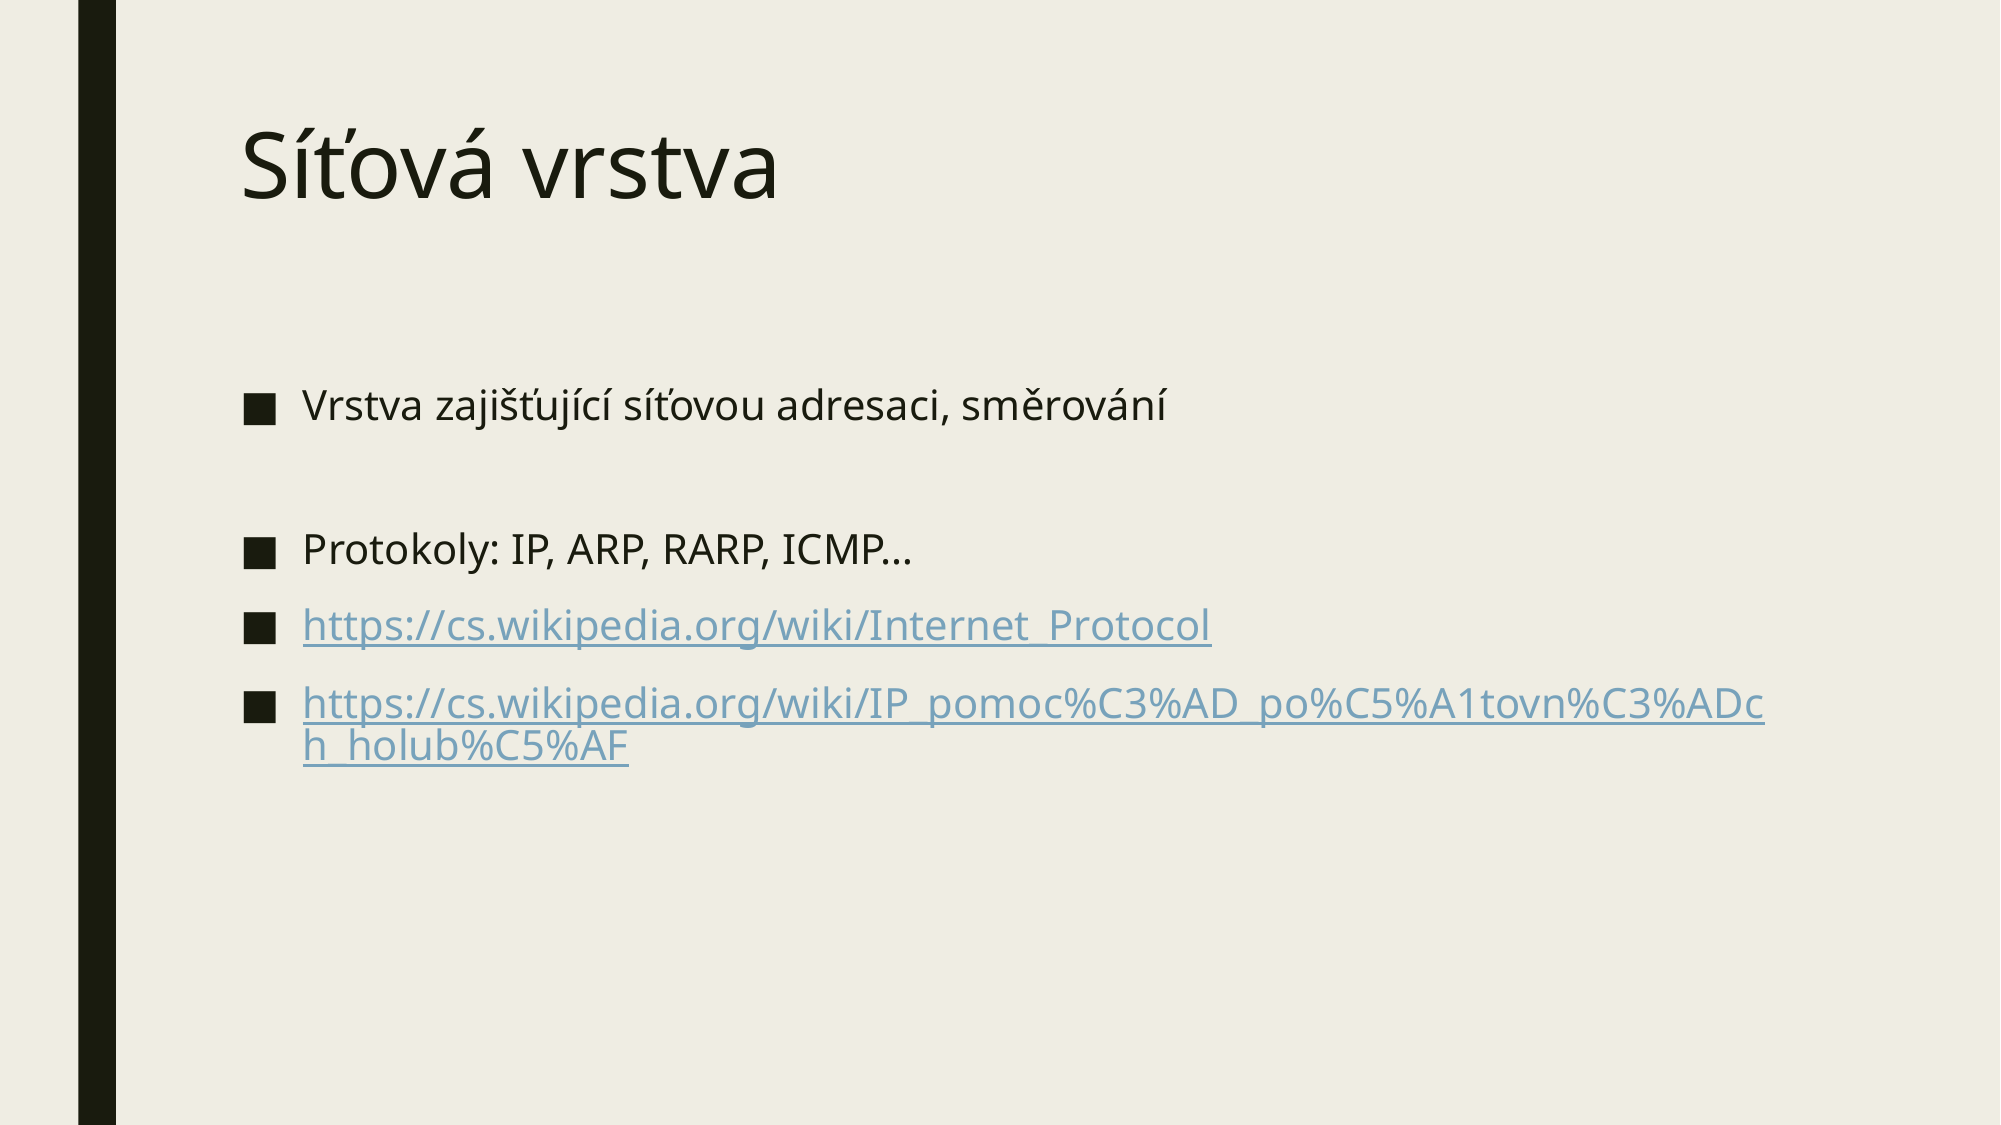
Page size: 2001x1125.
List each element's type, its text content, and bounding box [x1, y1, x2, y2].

title Síťová vrstva [225, 112, 1800, 357]
list Vrstva zajišťující síťovou adresaci, směrování Protokoly: IP, ARP, RARP, ICMP… https://cs.wikipedia.org/wiki/Internet_Protocol https://cs.wikipedia.org/wiki/IP_pomoc%C3%AD_po%C5%A1tovn%C3%ADch_holub%C5%AF [225, 375, 1800, 963]
